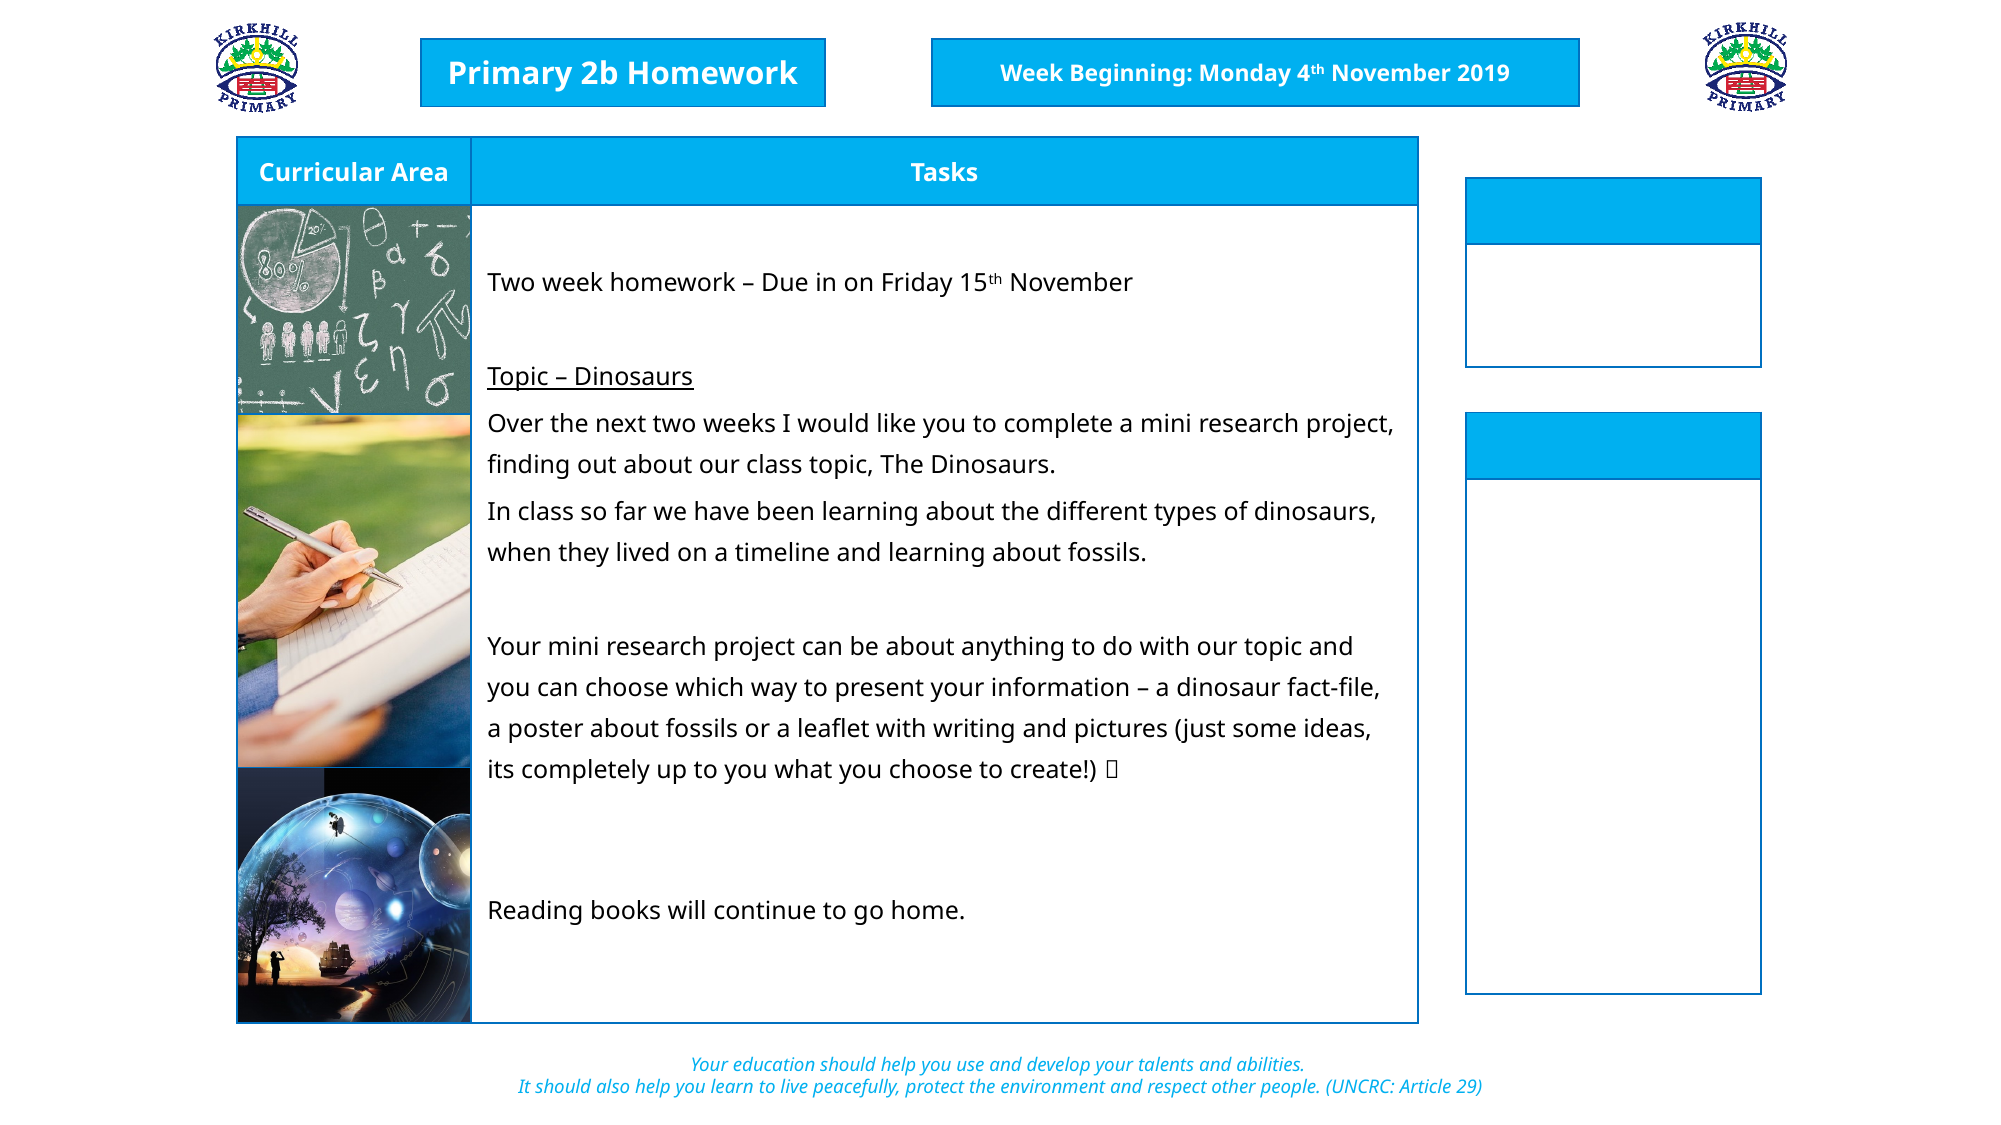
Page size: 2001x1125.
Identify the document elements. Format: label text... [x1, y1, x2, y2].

table_cell [238, 768, 470, 1022]
table_header [1467, 413, 1760, 478]
picture [1685, 7, 1804, 126]
picture [196, 8, 315, 127]
table_cell [1467, 480, 1760, 993]
table_header Curricular Area [238, 138, 470, 204]
table_header [1467, 179, 1760, 243]
table_cell [238, 415, 470, 767]
table_cell [238, 206, 470, 413]
table_header Primary 2b Homework [422, 40, 824, 106]
table_cell [1467, 245, 1760, 366]
text_box Your education should help you use and develop your talents and abilities. It should also help you learn to live peacefully, protect the environment and respect other people. (UNCRC: Article 29) [232, 1045, 1768, 1105]
table_cell Two week homework – Due in on Friday 15th November Topic – Dinosaurs Over the next two weeks I would like you to complete a mini research project, finding out about our class topic, The Dinosaurs. In class so far we have been learning about the different types of dinosaurs, when they lived on a timeline and learning about fossils. Your mini research project can be about anything to do with our topic and you can choose which way to present your information – a dinosaur fact-file, a poster about fossils or a leaflet with writing and pictures (just some ideas, its completely up to you what you choose to create!)  Reading books will continue to go home. [472, 206, 1417, 1022]
table_header Week Beginning: Monday 4th November 2019 [933, 40, 1578, 105]
table_header Tasks [472, 138, 1417, 204]
